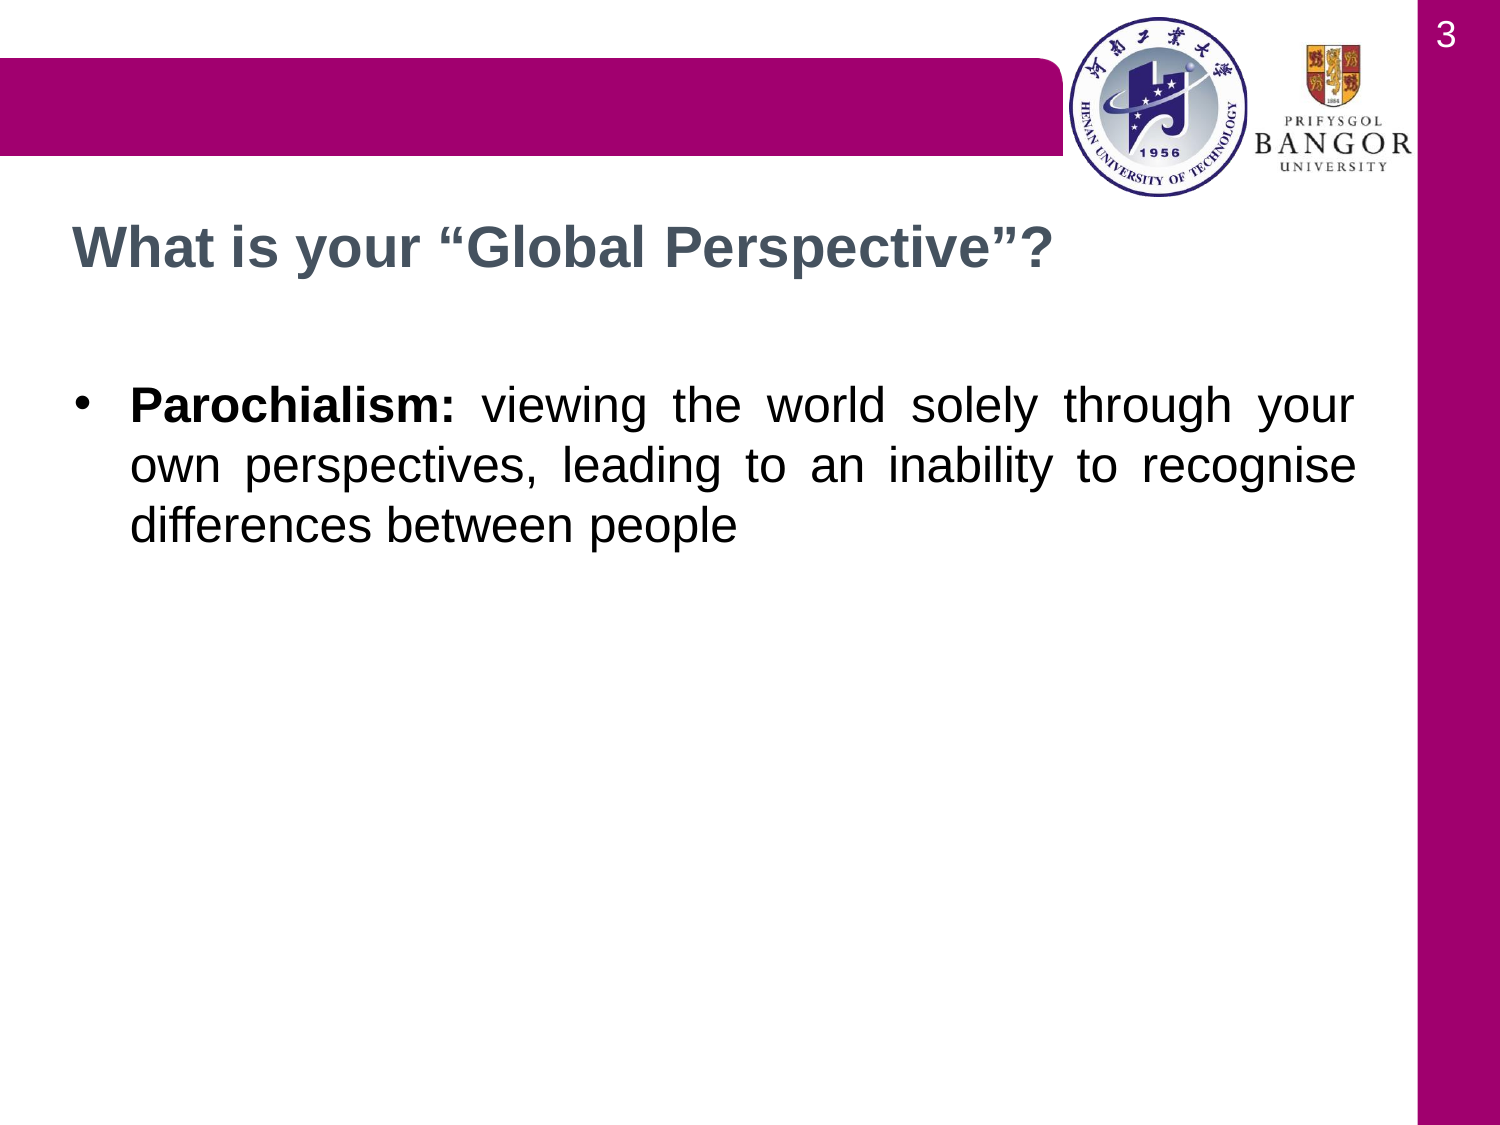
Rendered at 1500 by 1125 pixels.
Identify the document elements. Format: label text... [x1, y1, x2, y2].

text_box 3 [1433, 8, 1459, 56]
picture [0, 58, 1063, 156]
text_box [1068, 17, 1416, 197]
title What is your “Global Perspective”? [70, 207, 1061, 397]
text_box Parochialism: viewing the world solely through your own perspectives, leading to an inability to recognise differences between people [71, 370, 1381, 553]
